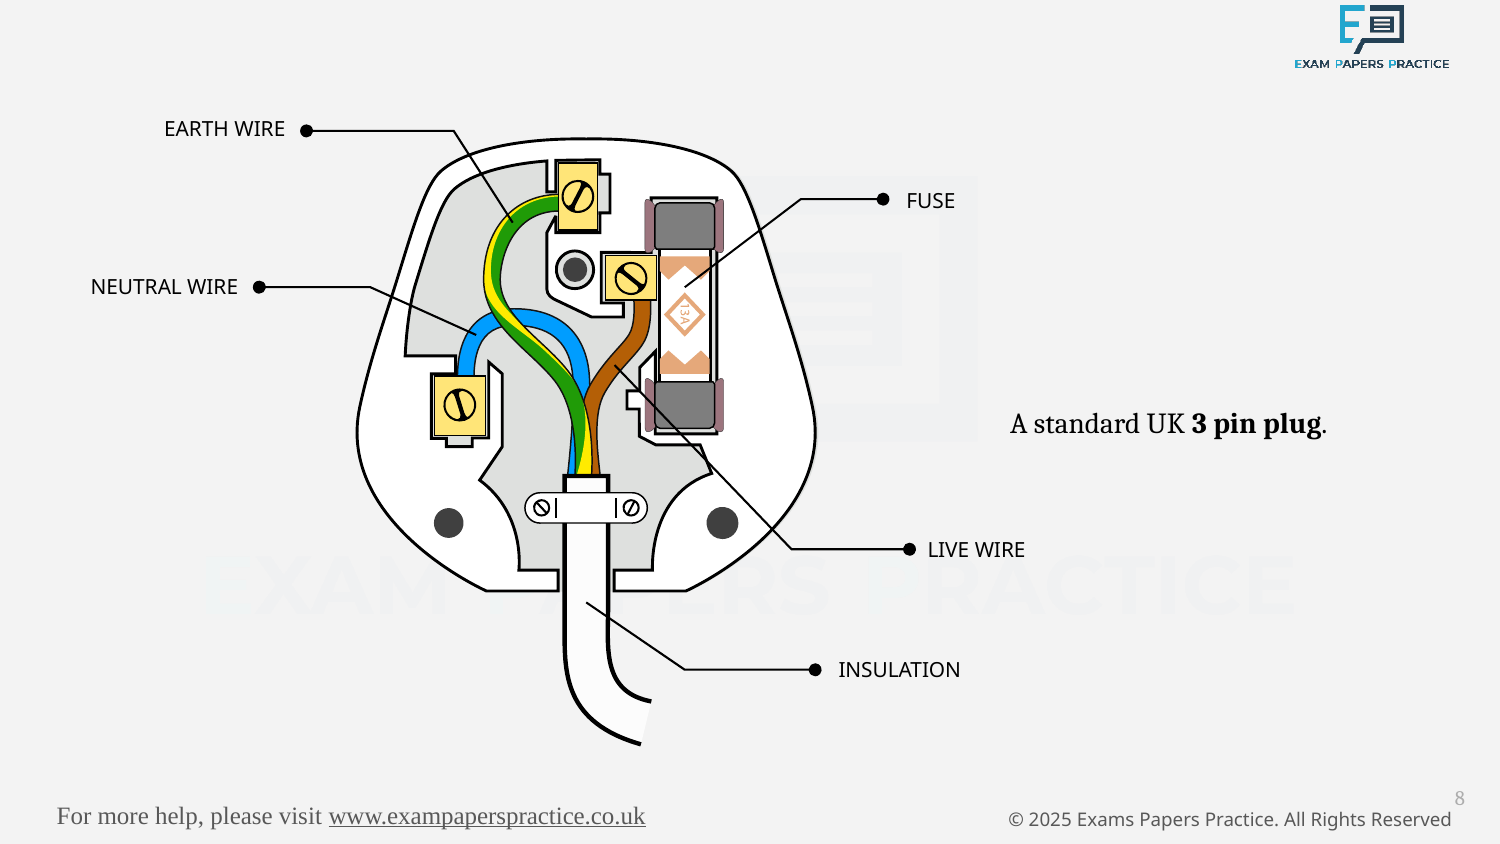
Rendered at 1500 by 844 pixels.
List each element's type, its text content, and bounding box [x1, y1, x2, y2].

text_box A standard UK 3 pin plug. [1069, 388, 1390, 454]
slide_number 8 [1389, 764, 1480, 830]
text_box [52, 99, 1065, 745]
